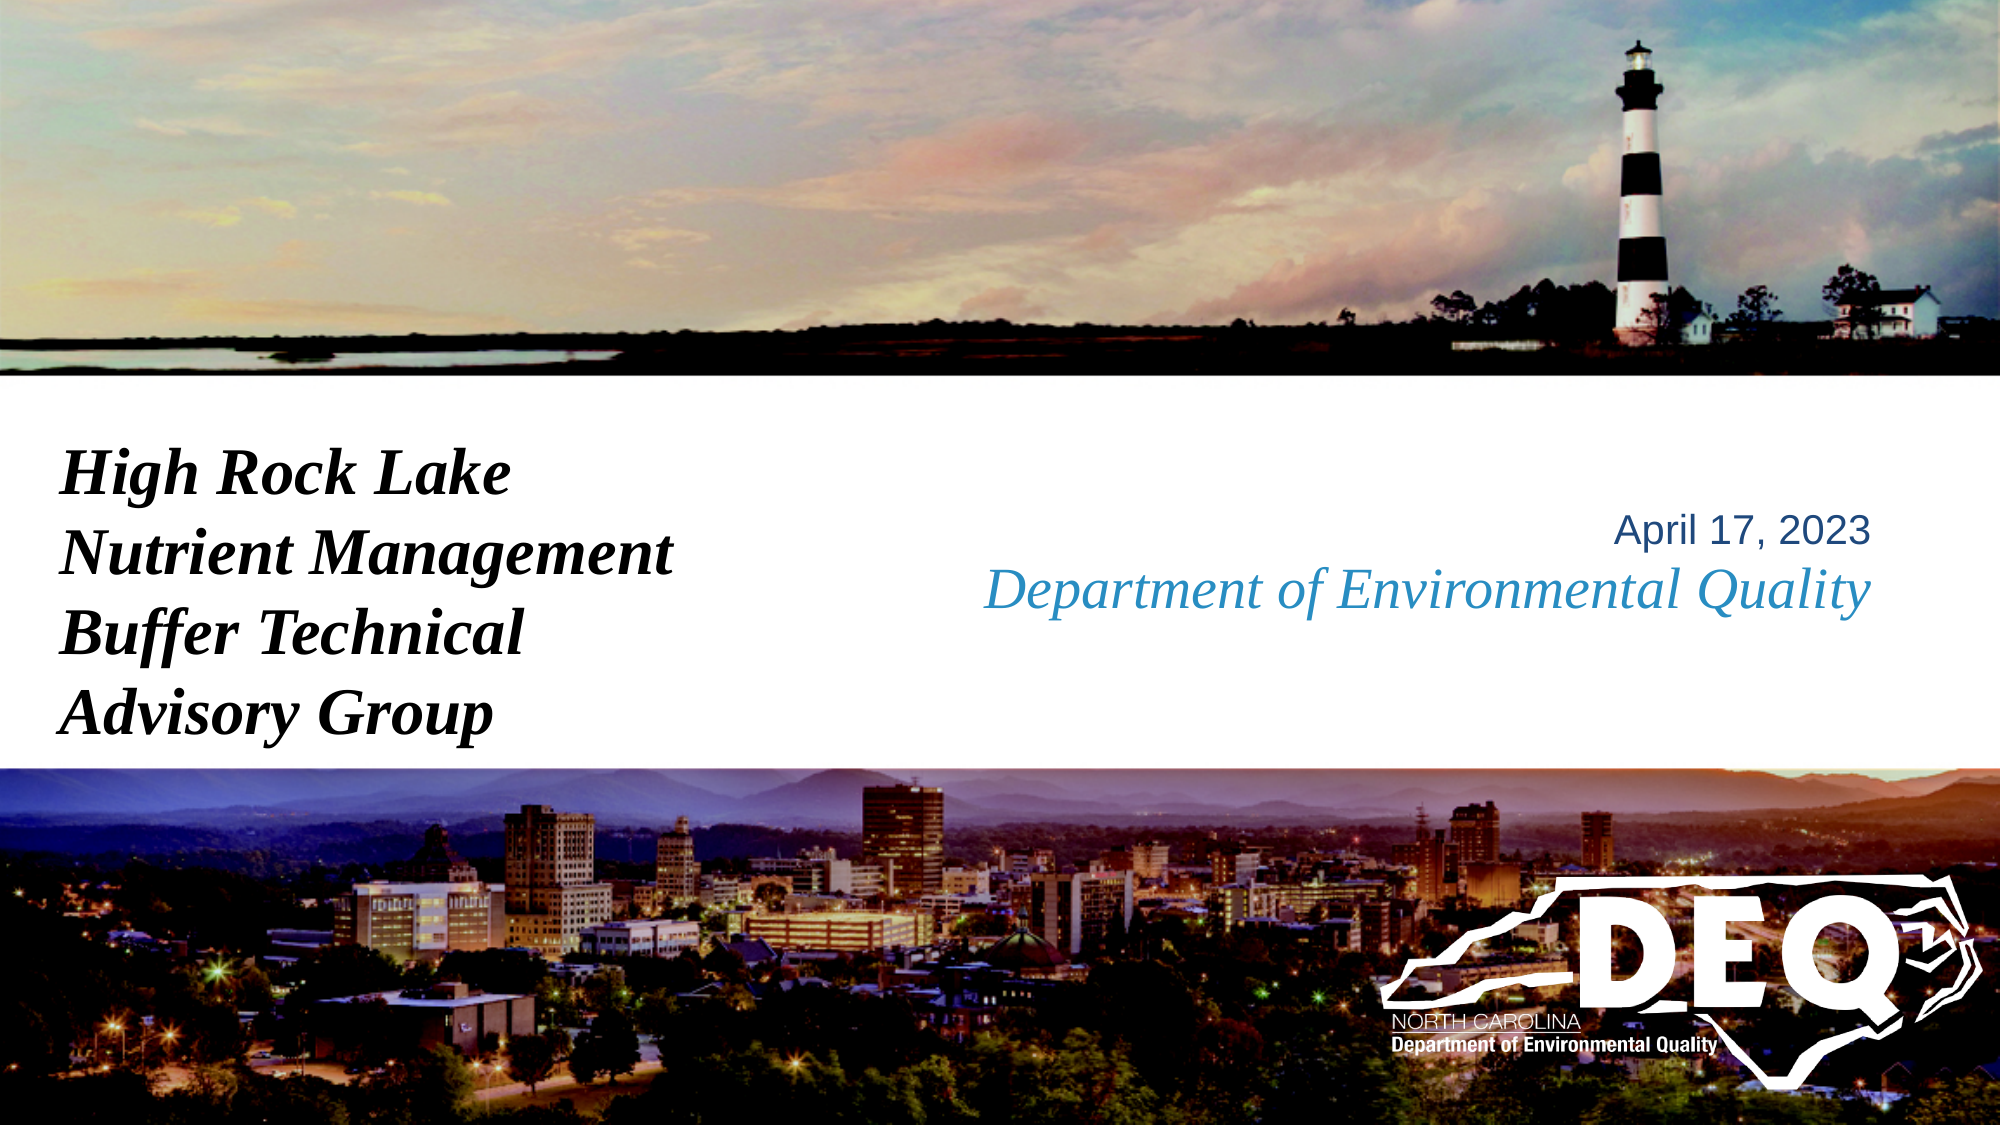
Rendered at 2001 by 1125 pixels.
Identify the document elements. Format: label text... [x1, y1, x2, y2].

picture [0, 0, 2000, 1125]
subtitle April 17, 2023 [1150, 480, 1887, 582]
text_box High Rock Lake Nutrient Management Buffer Technical Advisory Group [44, 420, 706, 756]
title Department of Environmental Quality [924, 530, 1887, 648]
